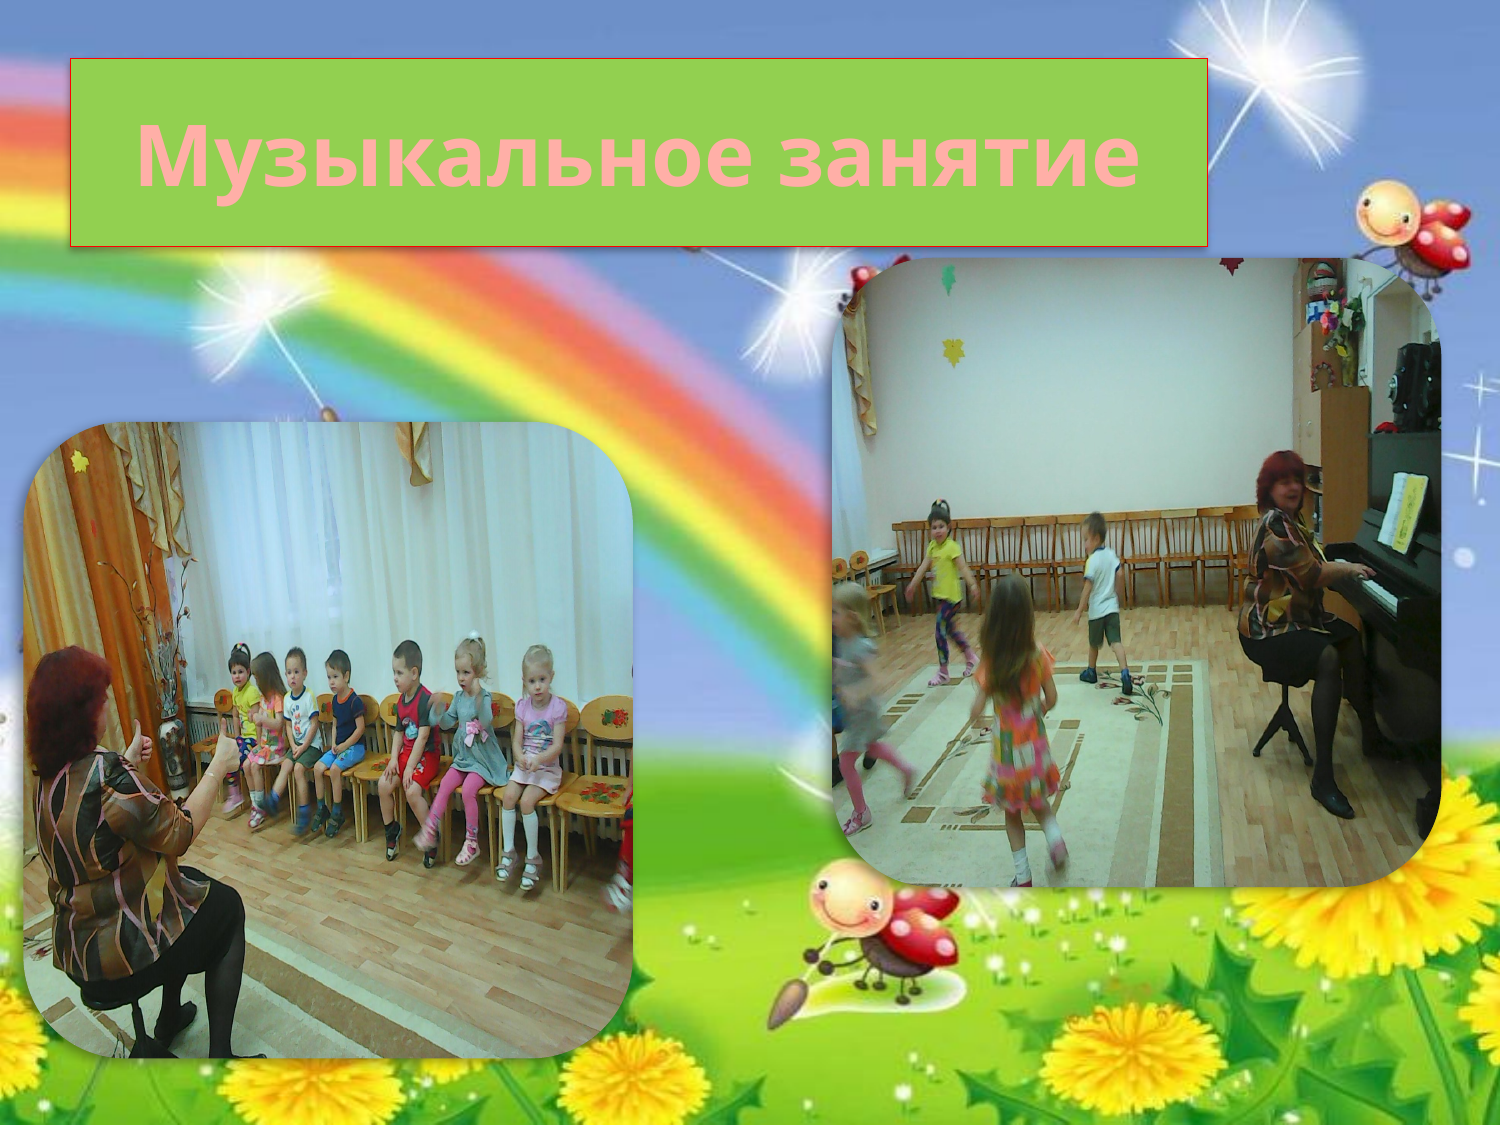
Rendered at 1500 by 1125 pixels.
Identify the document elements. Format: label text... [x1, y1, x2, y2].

picture [0, 0, 1500, 1125]
title Музыкальное занятие [70, 58, 1208, 247]
